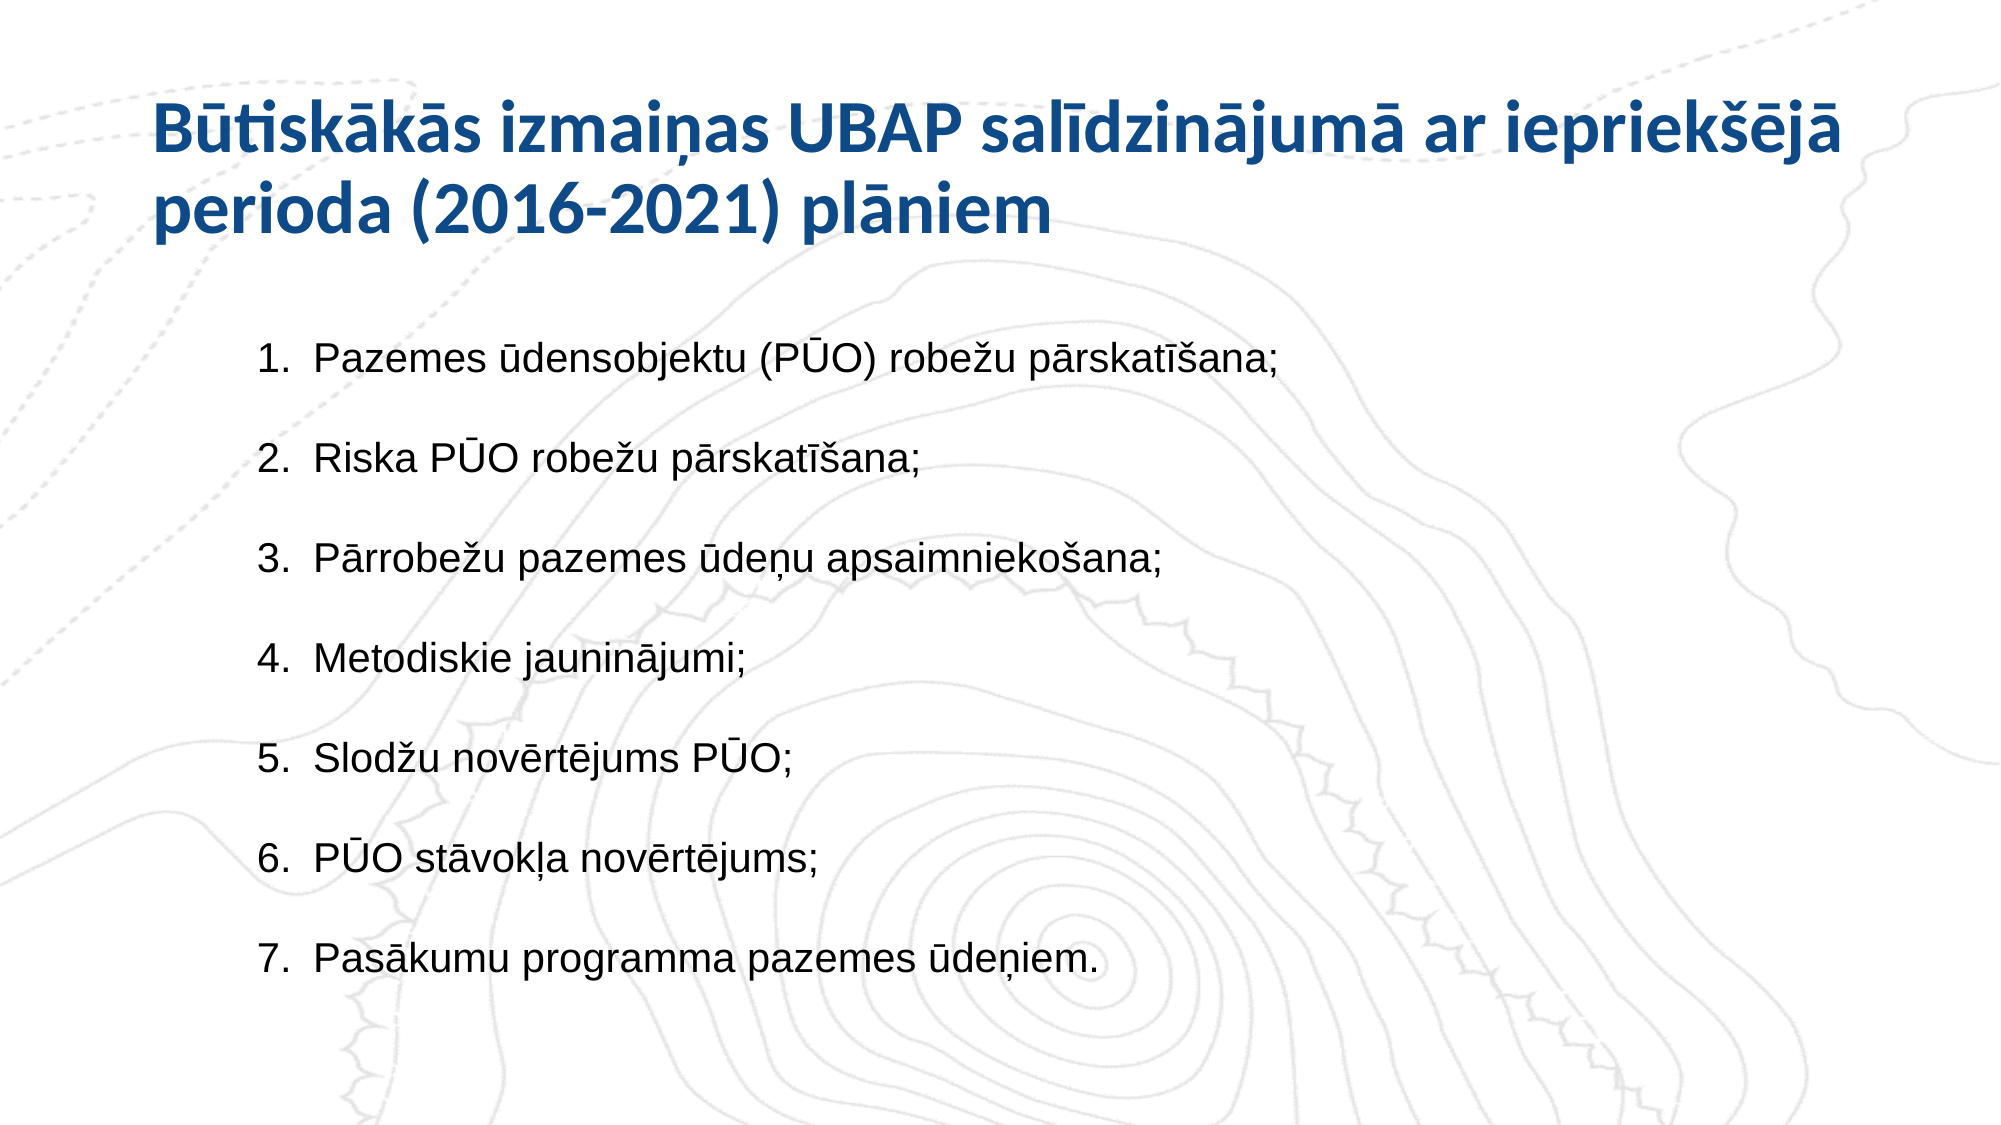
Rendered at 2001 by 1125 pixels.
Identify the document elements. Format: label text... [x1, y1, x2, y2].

text_box Pazemes ūdensobjektu (PŪO) robežu pārskatīšana; Riska PŪO robežu pārskatīšana; Pārrobežu pazemes ūdeņu apsaimniekošana; Metodiskie jauninājumi; Slodžu novērtējums PŪO; PŪO stāvokļa novērtējums; Pasākumu programma pazemes ūdeņiem. [241, 272, 1674, 989]
title Būtiskākās izmaiņas UBAP salīdzinājumā ar iepriekšējā perioda (2016-2021) plāniem [137, 59, 1863, 278]
